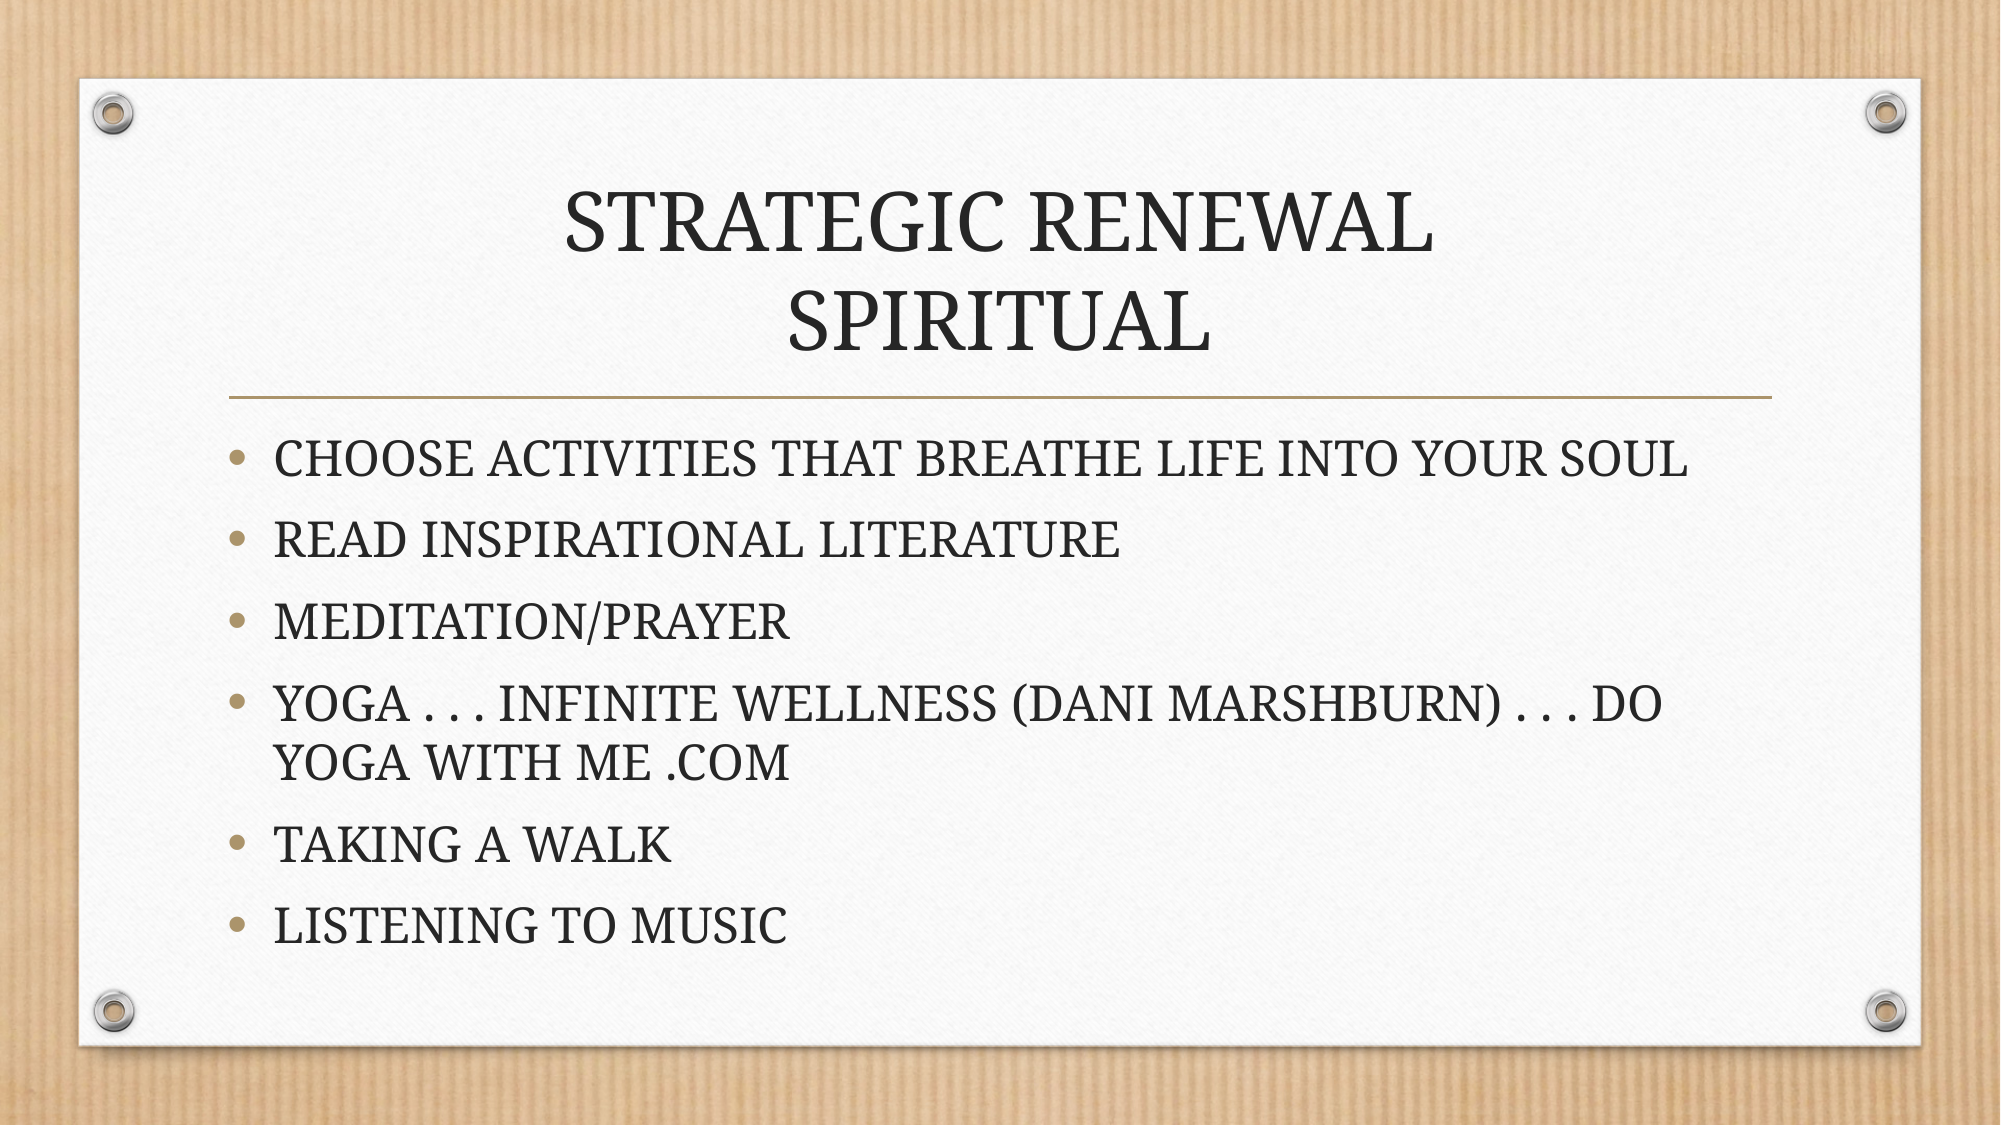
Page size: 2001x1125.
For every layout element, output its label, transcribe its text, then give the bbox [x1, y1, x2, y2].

picture [0, 0, 2001, 1125]
list CHOOSE ACTIVITIES THAT BREATHE LIFE INTO YOUR SOUL READ INSPIRATIONAL LITERATURE MEDITATION/PRAYER YOGA . . . INFINITE WELLNESS (DANI MARSHBURN) . . . DO YOGA WITH ME .COM TAKING A WALK LISTENING TO MUSIC [212, 419, 1788, 964]
title STRATEGIC RENEWAL SPIRITUAL [212, 161, 1788, 375]
